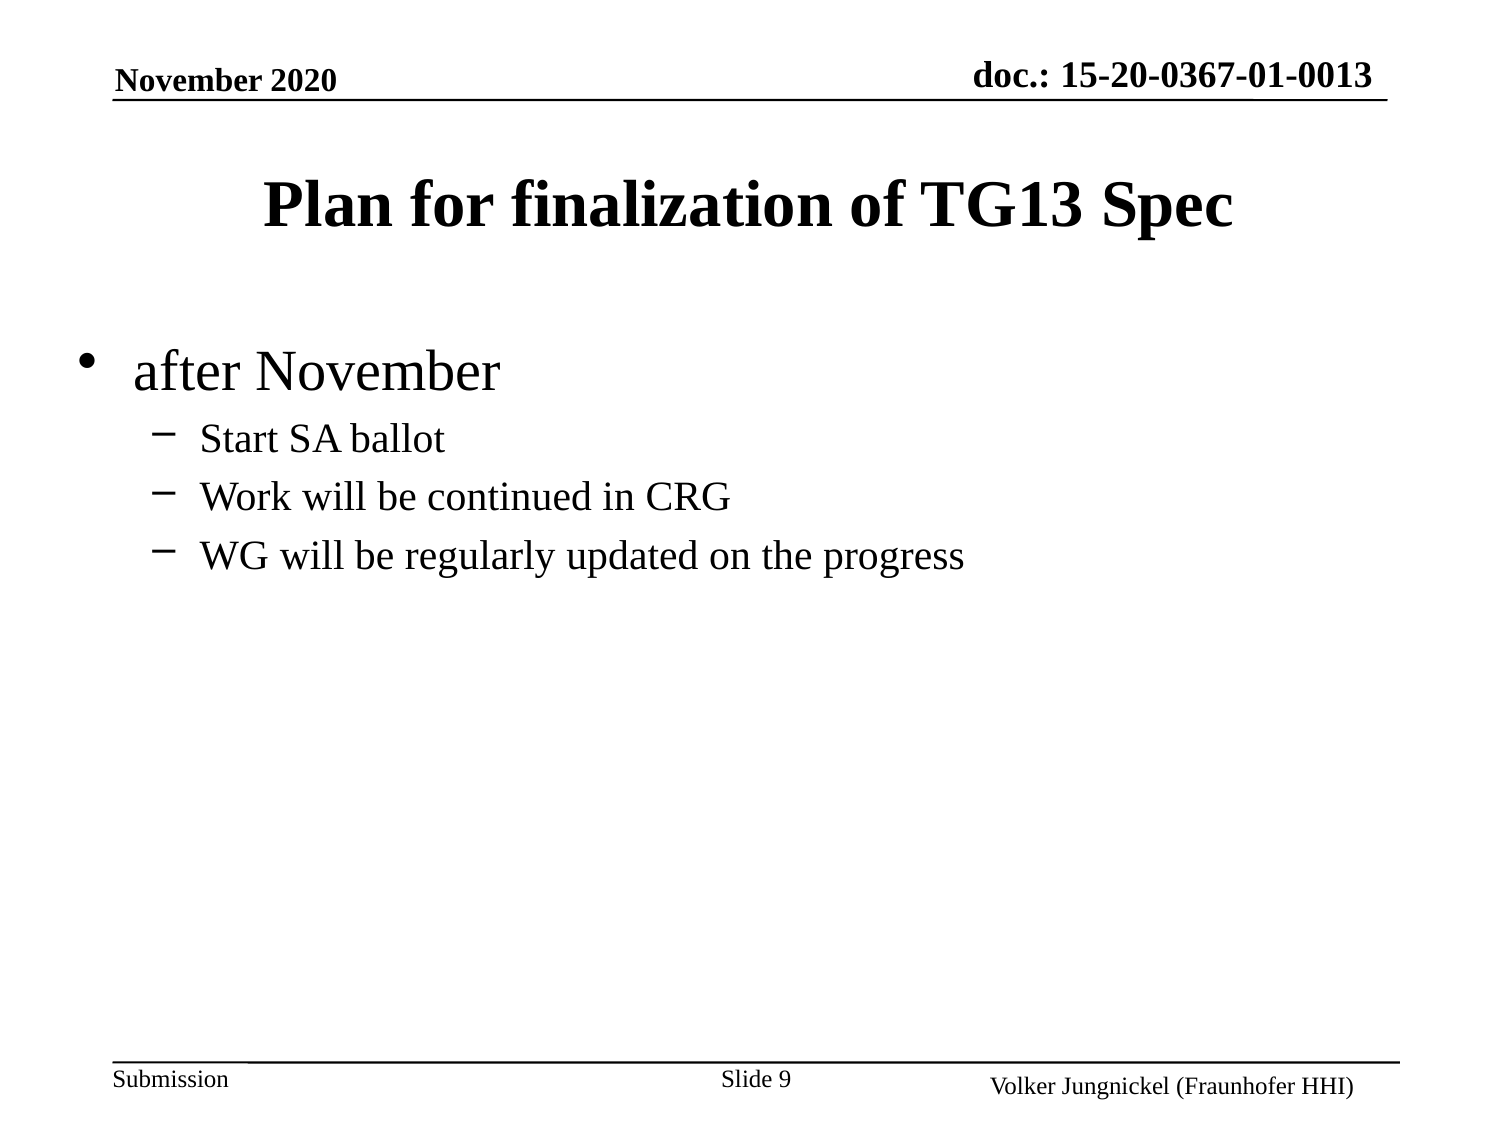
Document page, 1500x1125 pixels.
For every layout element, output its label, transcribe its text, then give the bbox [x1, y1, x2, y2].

slide_number Slide 9 [711, 1061, 801, 1093]
list after November Start SA ballot Work will be continued in CRG WG will be regularly updated on the progress [62, 324, 1463, 700]
title Plan for finalization of TG13 Spec [112, 112, 1388, 288]
footer Volker Jungnickel (Fraunhofer HHI) [975, 1062, 1402, 1100]
